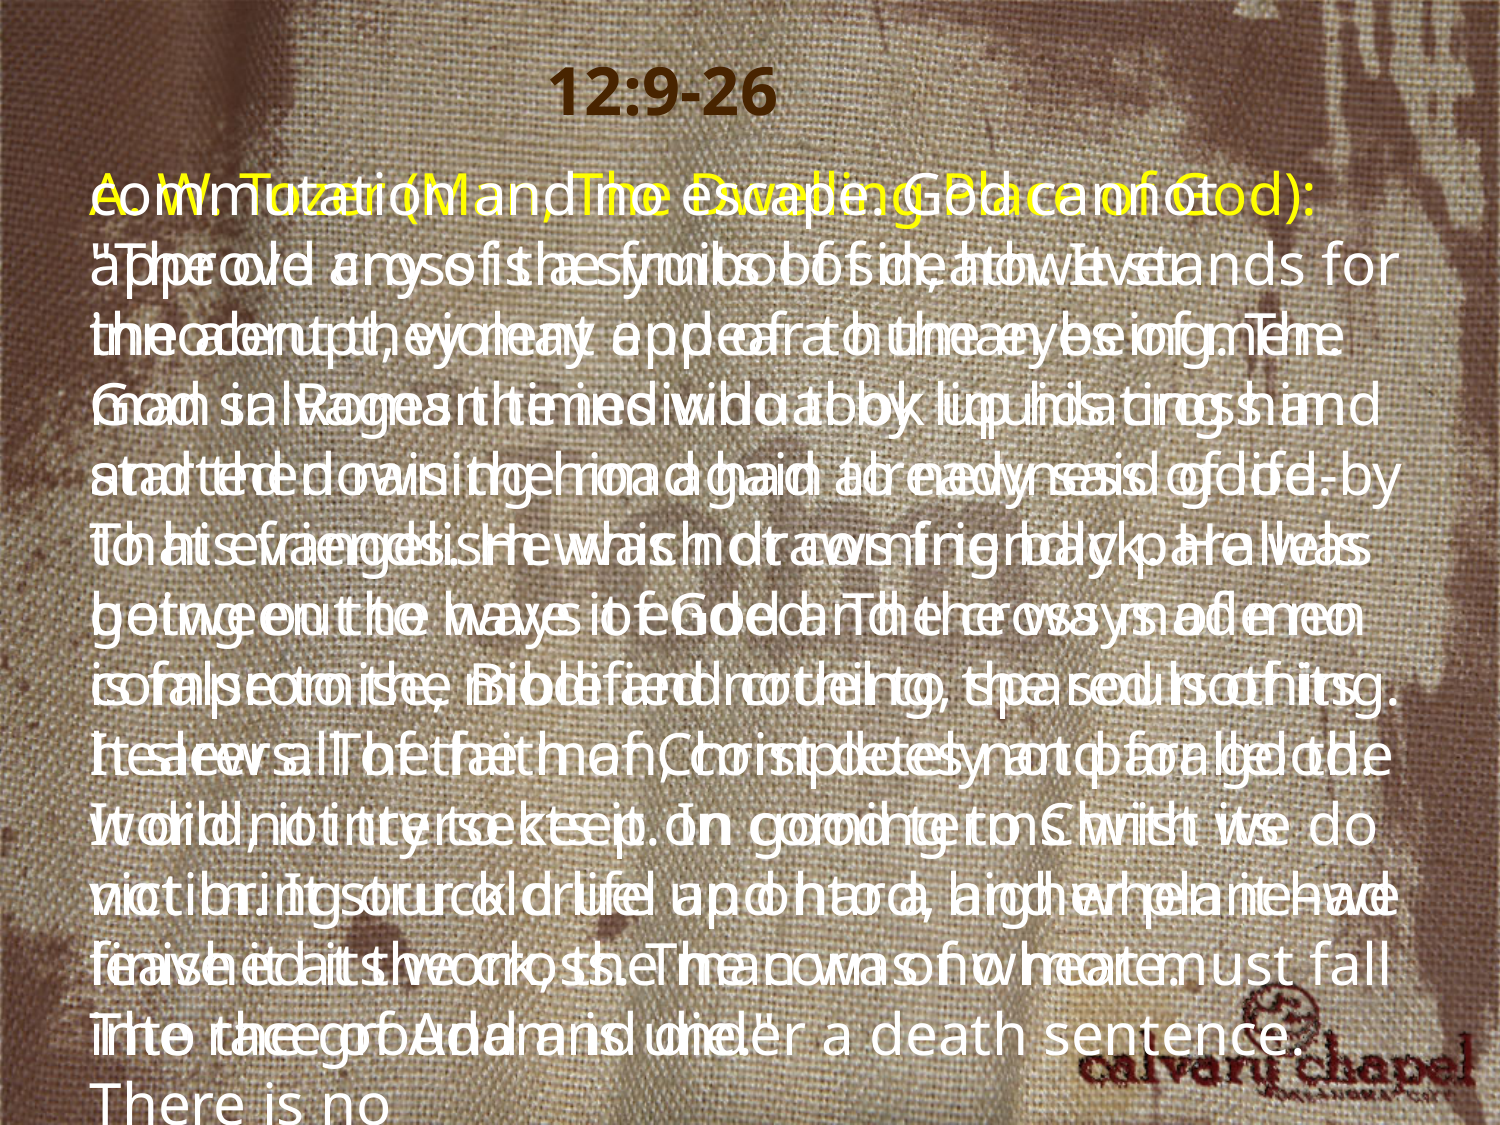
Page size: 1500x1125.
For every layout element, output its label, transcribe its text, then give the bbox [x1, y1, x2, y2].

picture [0, 0, 1500, 1125]
text_box 12:9-26 [312, 41, 1013, 137]
text_box commutation and no escape. God cannot approve any of the fruits of sin, however innocent they may appear to the eyes of men. God salvages the individual by liquidating him and then raising him again to newness of life. That evangelism which draws friendly parallels between the ways of God and the ways of men is false to the Bible and cruel to the souls of its hearers. The faith of Christ does not parallel the world, it intersects it. In coming to Christ we do not bring our old life up onto a higher plane–we leave it at the cross. The corn of wheat must fall into the ground and die." [74, 149, 1425, 1125]
